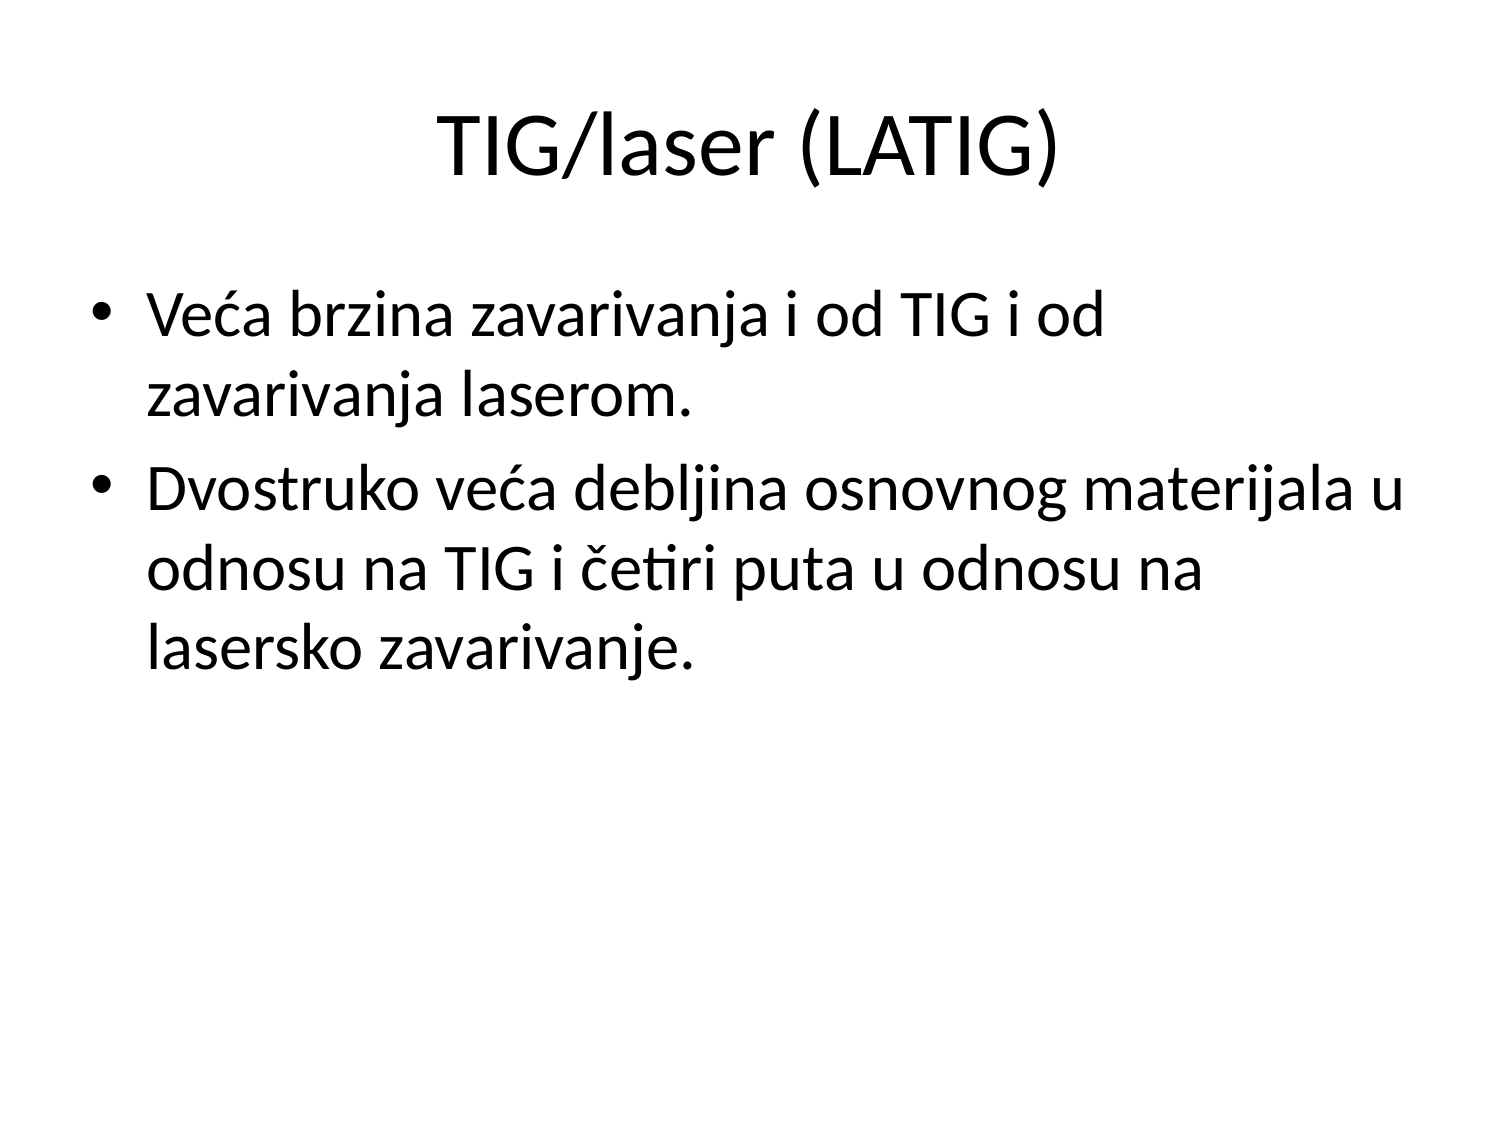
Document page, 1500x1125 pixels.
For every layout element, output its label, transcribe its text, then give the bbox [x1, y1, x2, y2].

title TIG/laser (LATIG) [75, 45, 1425, 233]
list Veća brzina zavarivanja i od TIG i od zavarivanja laserom. Dvostruko veća debljina osnovnog materijala u odnosu na TIG i četiri puta u odnosu na lasersko zavarivanje. [75, 262, 1425, 1005]
